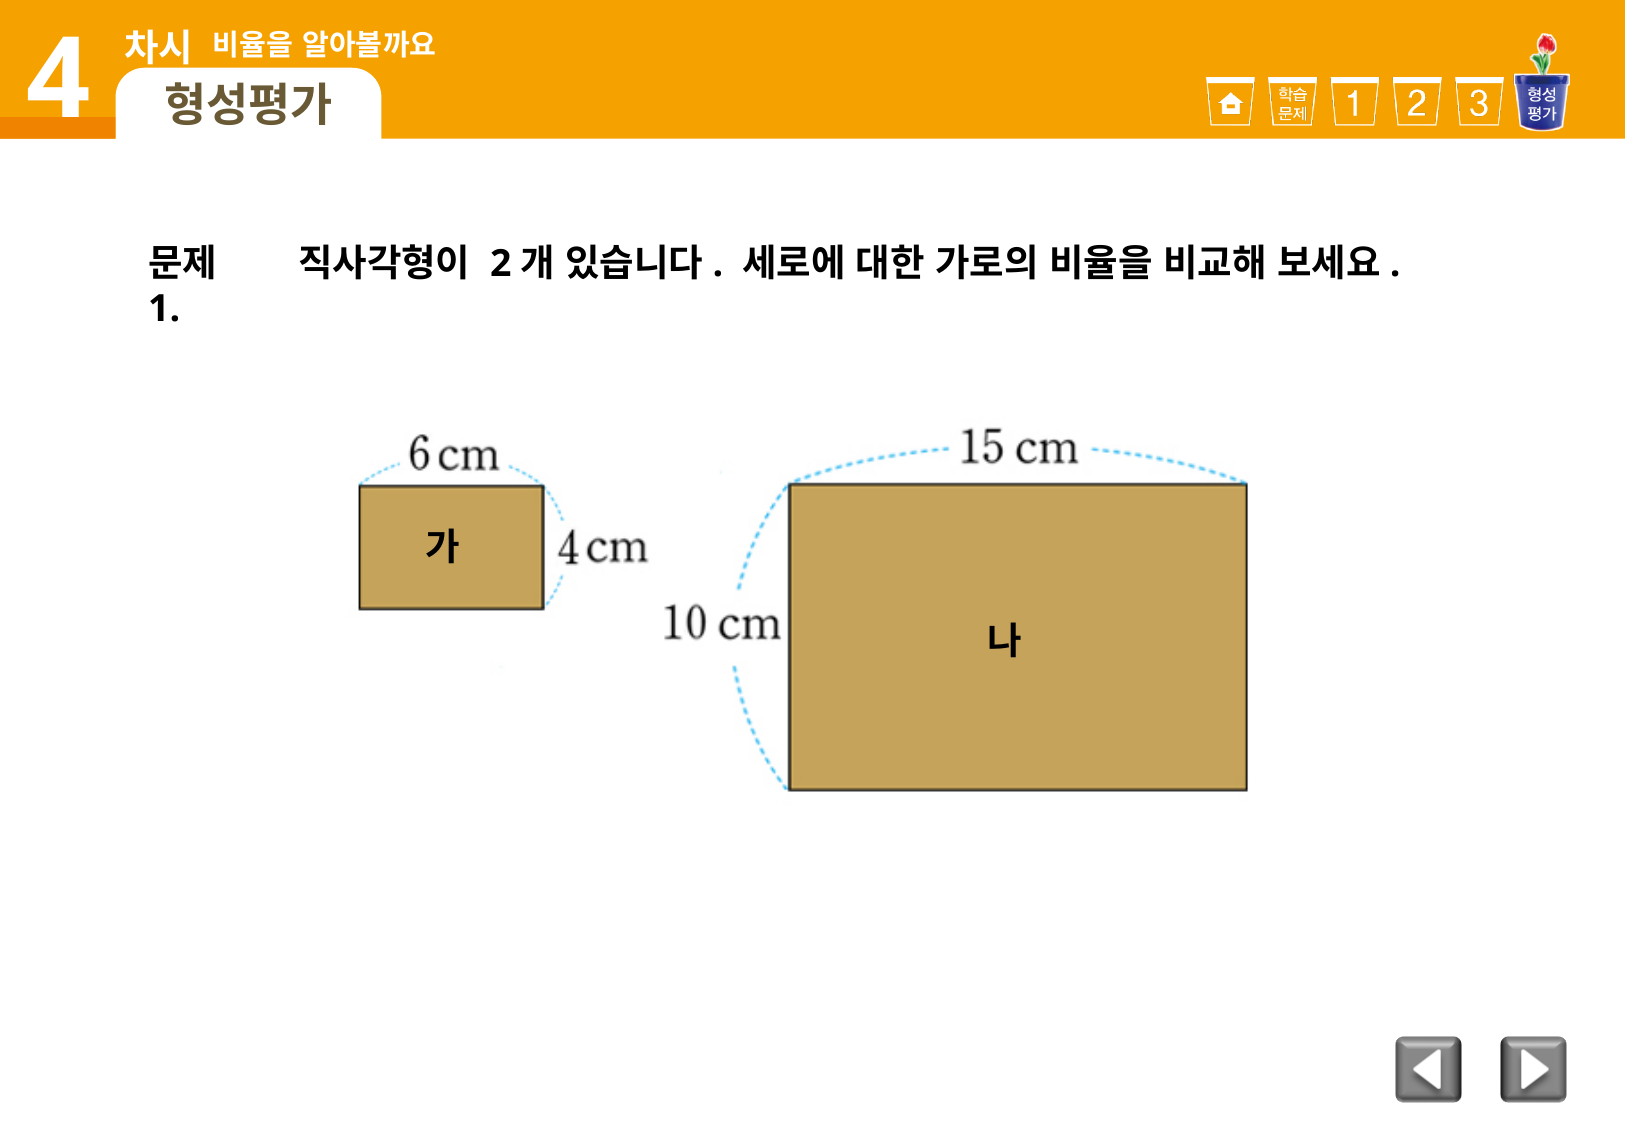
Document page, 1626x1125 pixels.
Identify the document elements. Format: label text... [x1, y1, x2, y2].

picture [1499, 1034, 1569, 1105]
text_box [333, 417, 1283, 817]
picture [1392, 1034, 1463, 1105]
picture [1179, 0, 1625, 152]
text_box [132, 231, 1489, 293]
text_box 형성평가 [115, 67, 381, 161]
